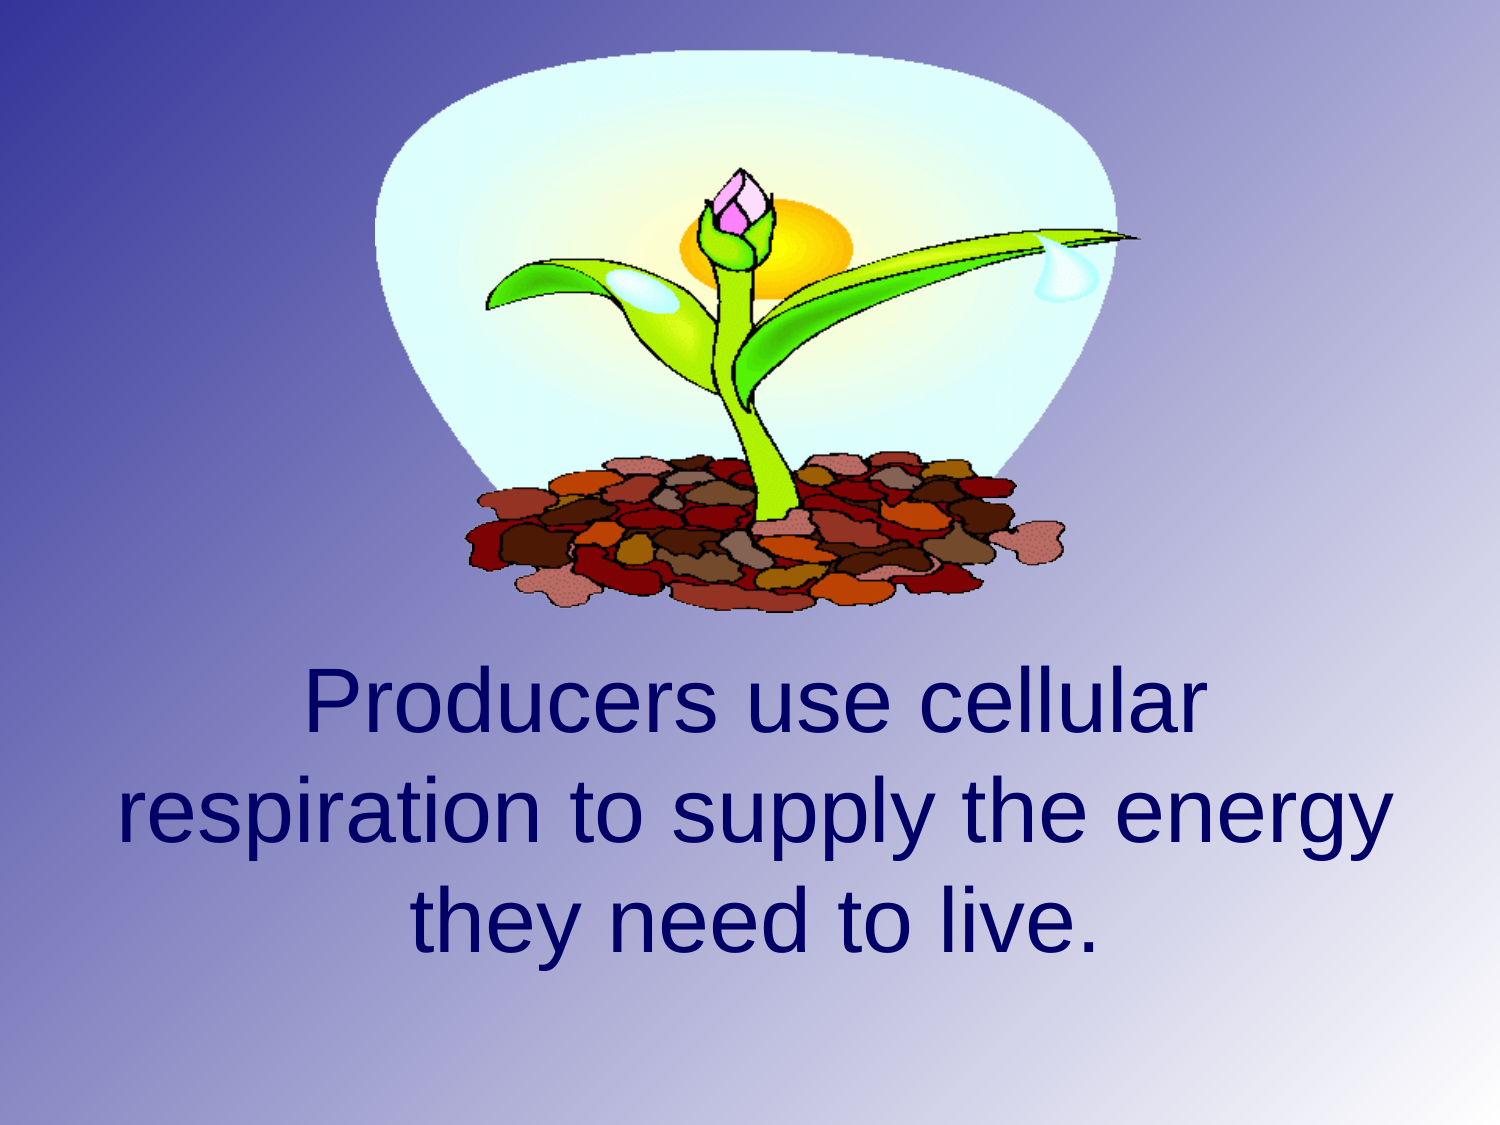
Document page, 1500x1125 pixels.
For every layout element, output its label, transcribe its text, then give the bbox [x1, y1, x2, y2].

title Producers use cellular respiration to supply the energy they need to live. [62, 599, 1451, 1013]
picture [374, 49, 1141, 613]
